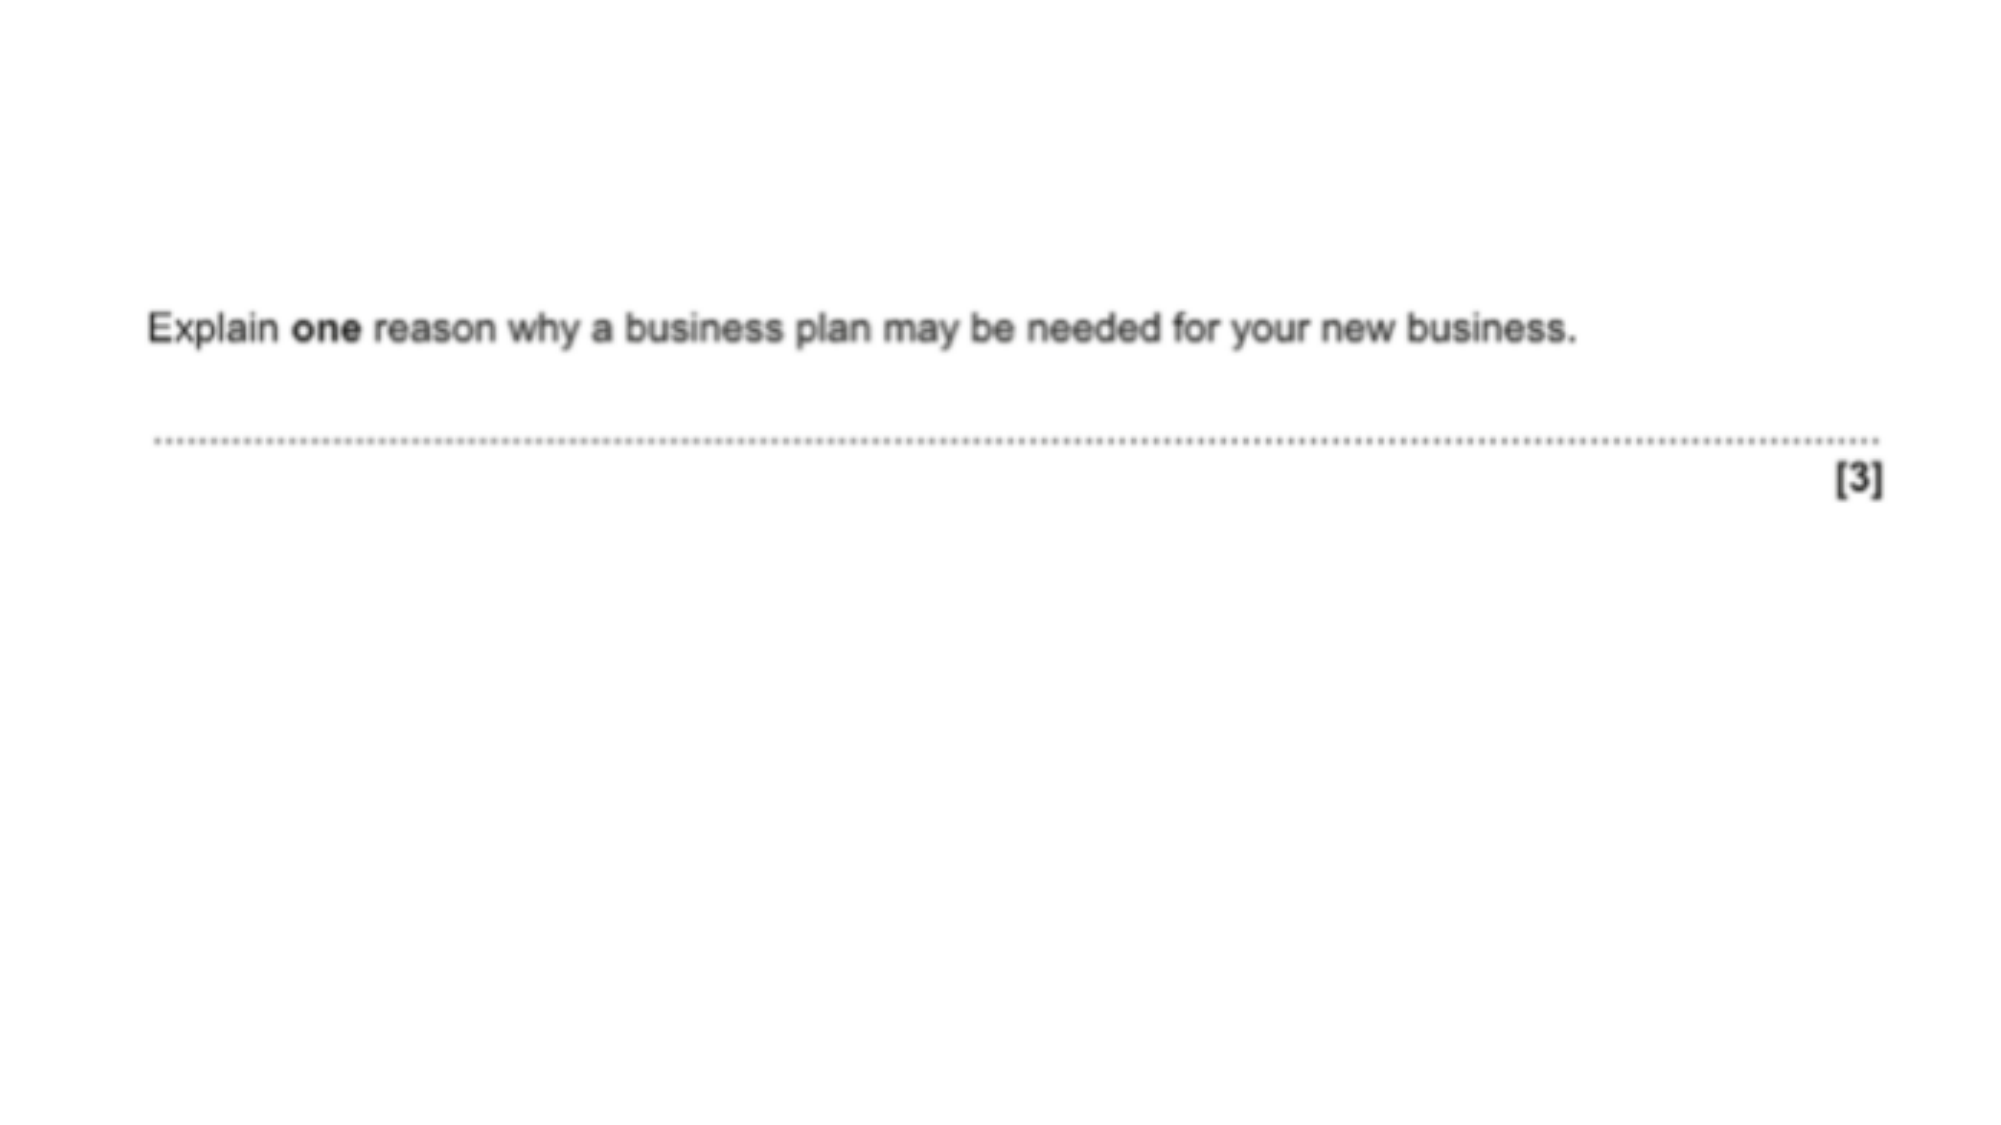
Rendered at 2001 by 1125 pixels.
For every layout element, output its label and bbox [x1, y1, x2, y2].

picture [126, 278, 2000, 555]
